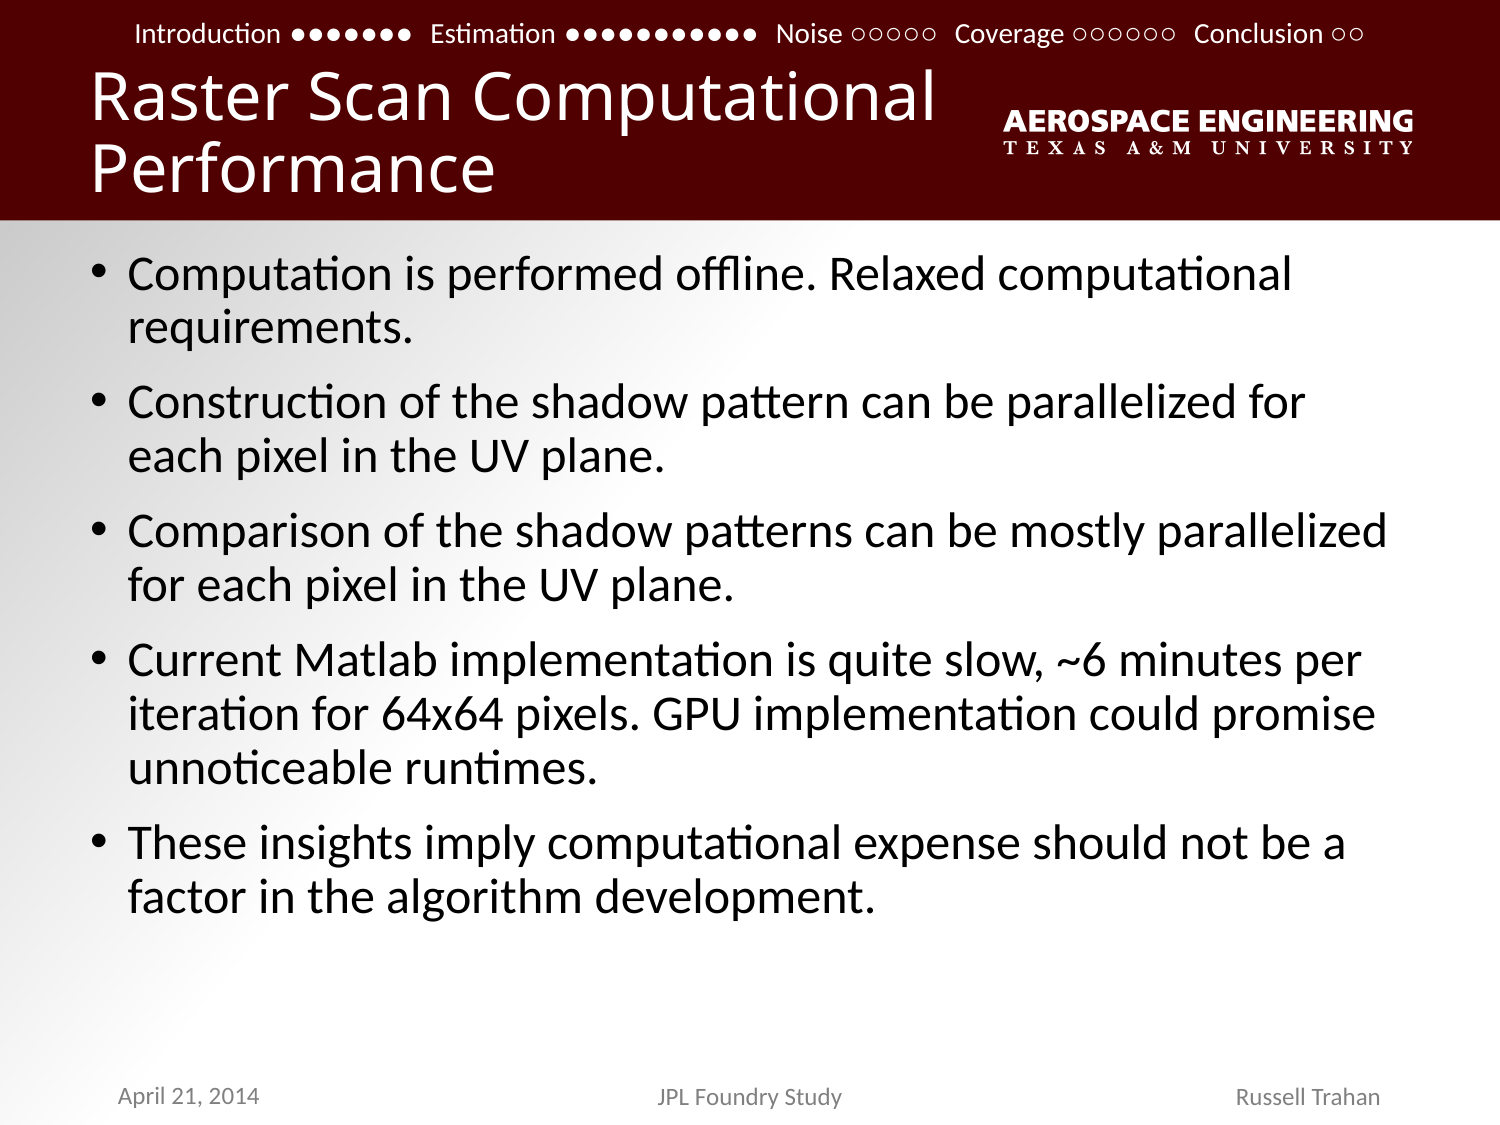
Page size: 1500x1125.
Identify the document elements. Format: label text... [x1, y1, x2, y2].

list Introduction ●●●●●●● Estimation ●●●●●●●●●●● Noise ○○○○○ Coverage ○○○○○○ Conclusion ○○ [75, 18, 1425, 49]
picture [1004, 91, 1413, 171]
title Raster Scan Computational Performance [75, 49, 1004, 221]
list Computation is performed offline. Relaxed computational requirements. Construction of the shadow pattern can be parallelized for each pixel in the UV plane. Comparison of the shadow patterns can be mostly parallelized for each pixel in the UV plane. Current Matlab implementation is quite slow, ~6 minutes per iteration for 64x64 pixels. GPU implementation could promise unnoticeable runtimes. These insights imply computational expense should not be a factor in the algorithm development. [75, 239, 1425, 1014]
